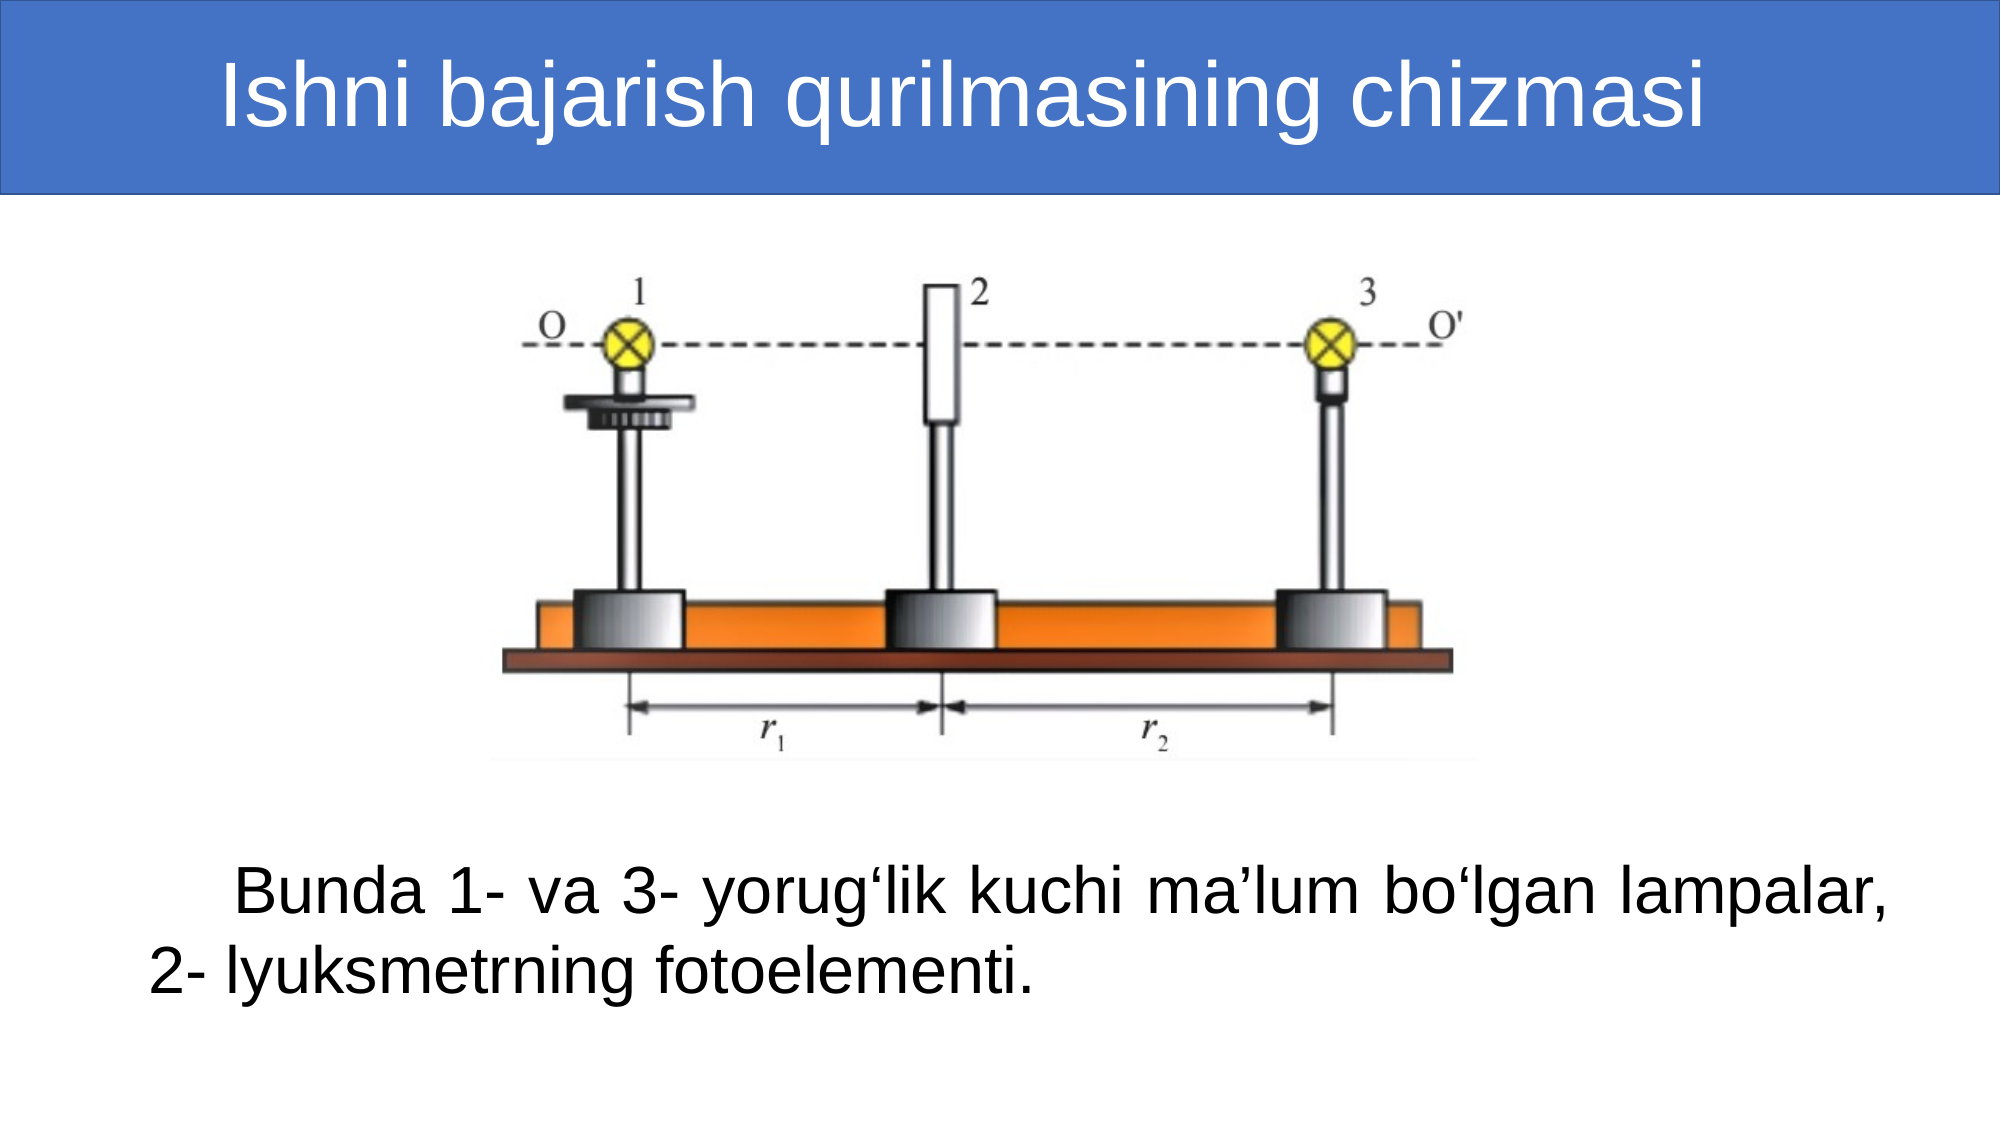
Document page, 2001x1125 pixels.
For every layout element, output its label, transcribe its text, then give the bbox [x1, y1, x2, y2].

title Ishni bajarish qurilmasining chizmasi [0, 0, 2000, 195]
picture [490, 273, 1477, 761]
list Bunda 1- va 3- yorug‘lik kuchi ma’lum bo‘lgan lampalar, 2- lyuksmetrning fotoelementi. [133, 839, 1907, 1067]
